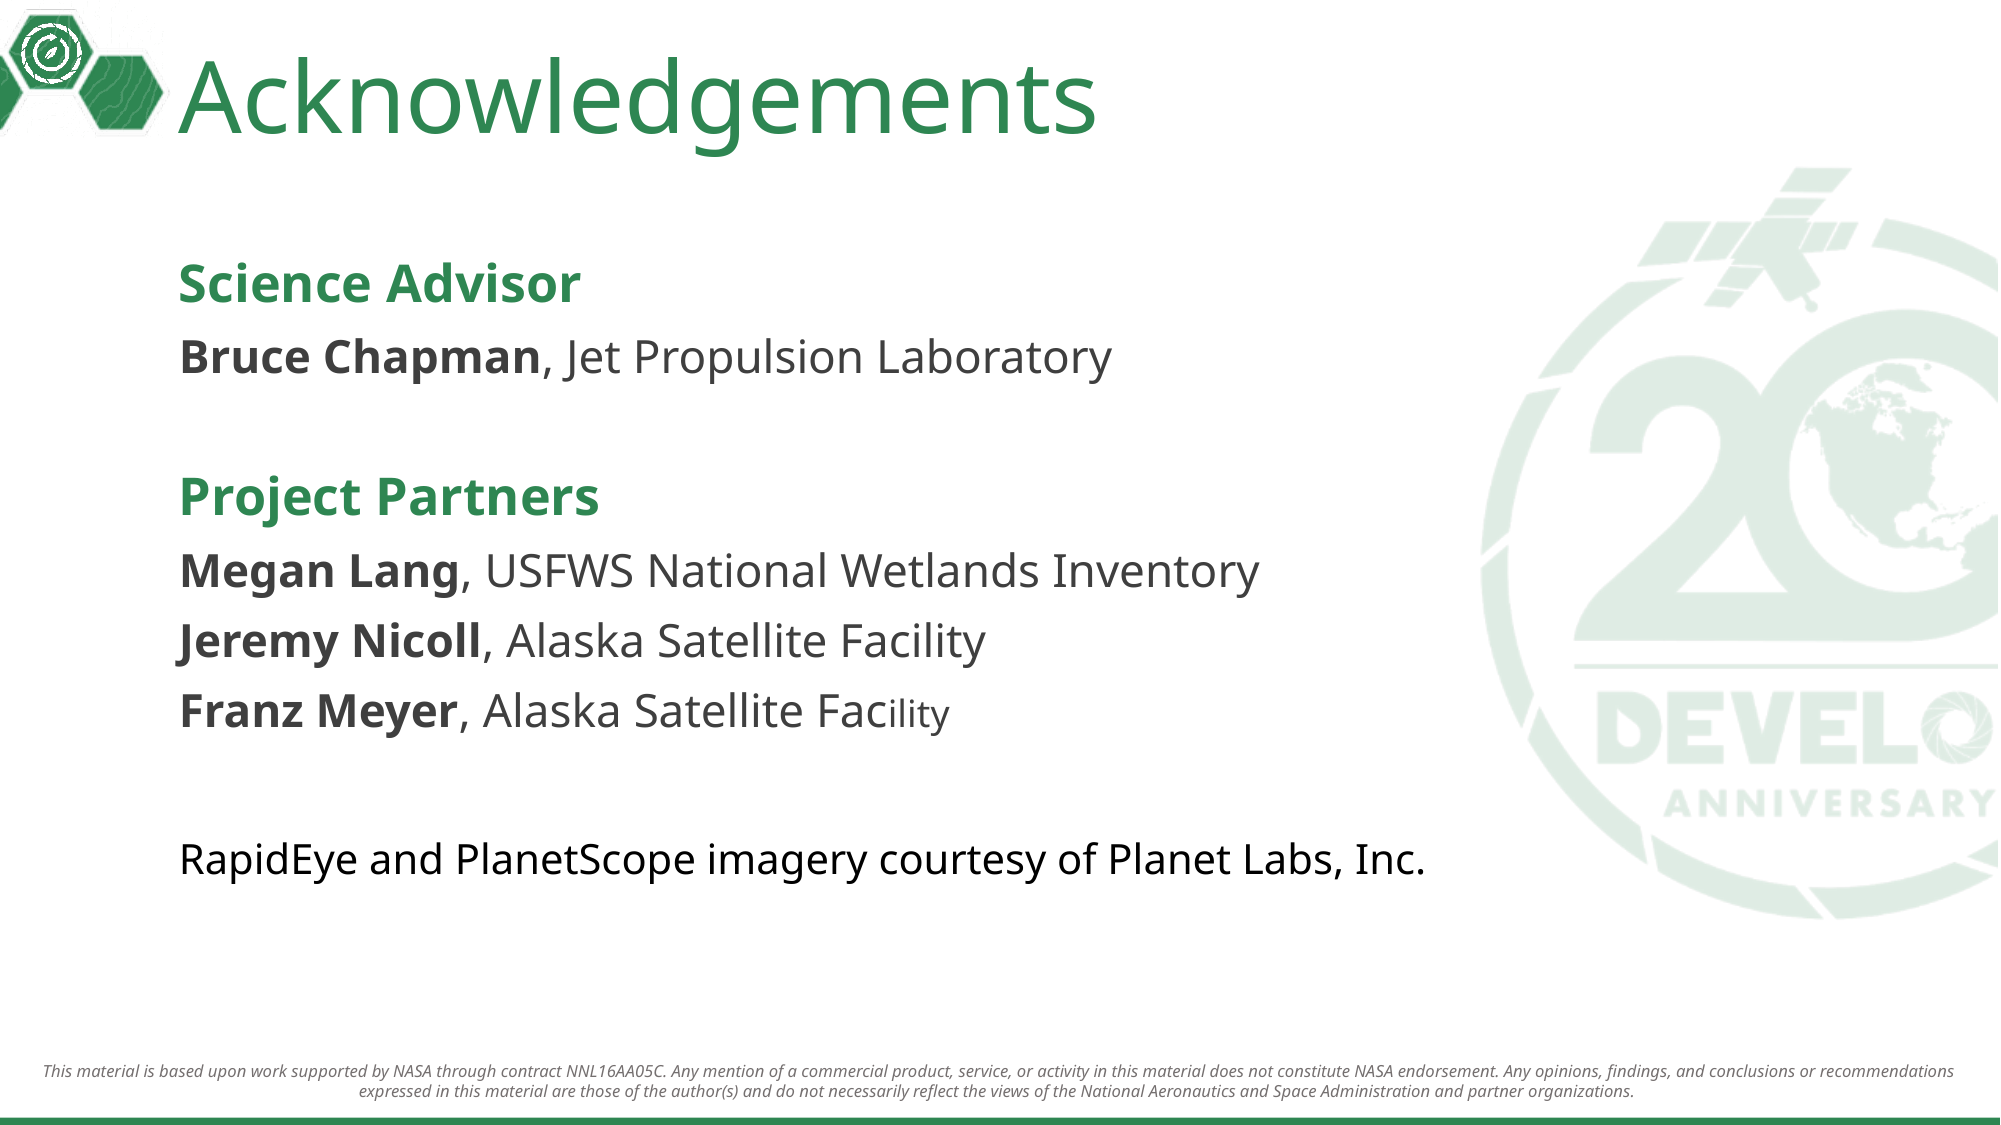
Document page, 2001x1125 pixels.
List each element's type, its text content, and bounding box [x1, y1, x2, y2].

text_box RapidEye and PlanetScope imagery courtesy of Planet Labs, Inc. [163, 825, 1572, 890]
picture [0, 0, 1998, 1117]
text_box Science Advisor Bruce Chapman, Jet Propulsion Laboratory Project Partners Megan Lang, USFWS National Wetlands Inventory Jeremy Nicoll, Alaska Satellite Facility Franz Meyer, Alaska Satellite Facility [163, 249, 1926, 804]
title Acknowledgements [164, 62, 1709, 141]
